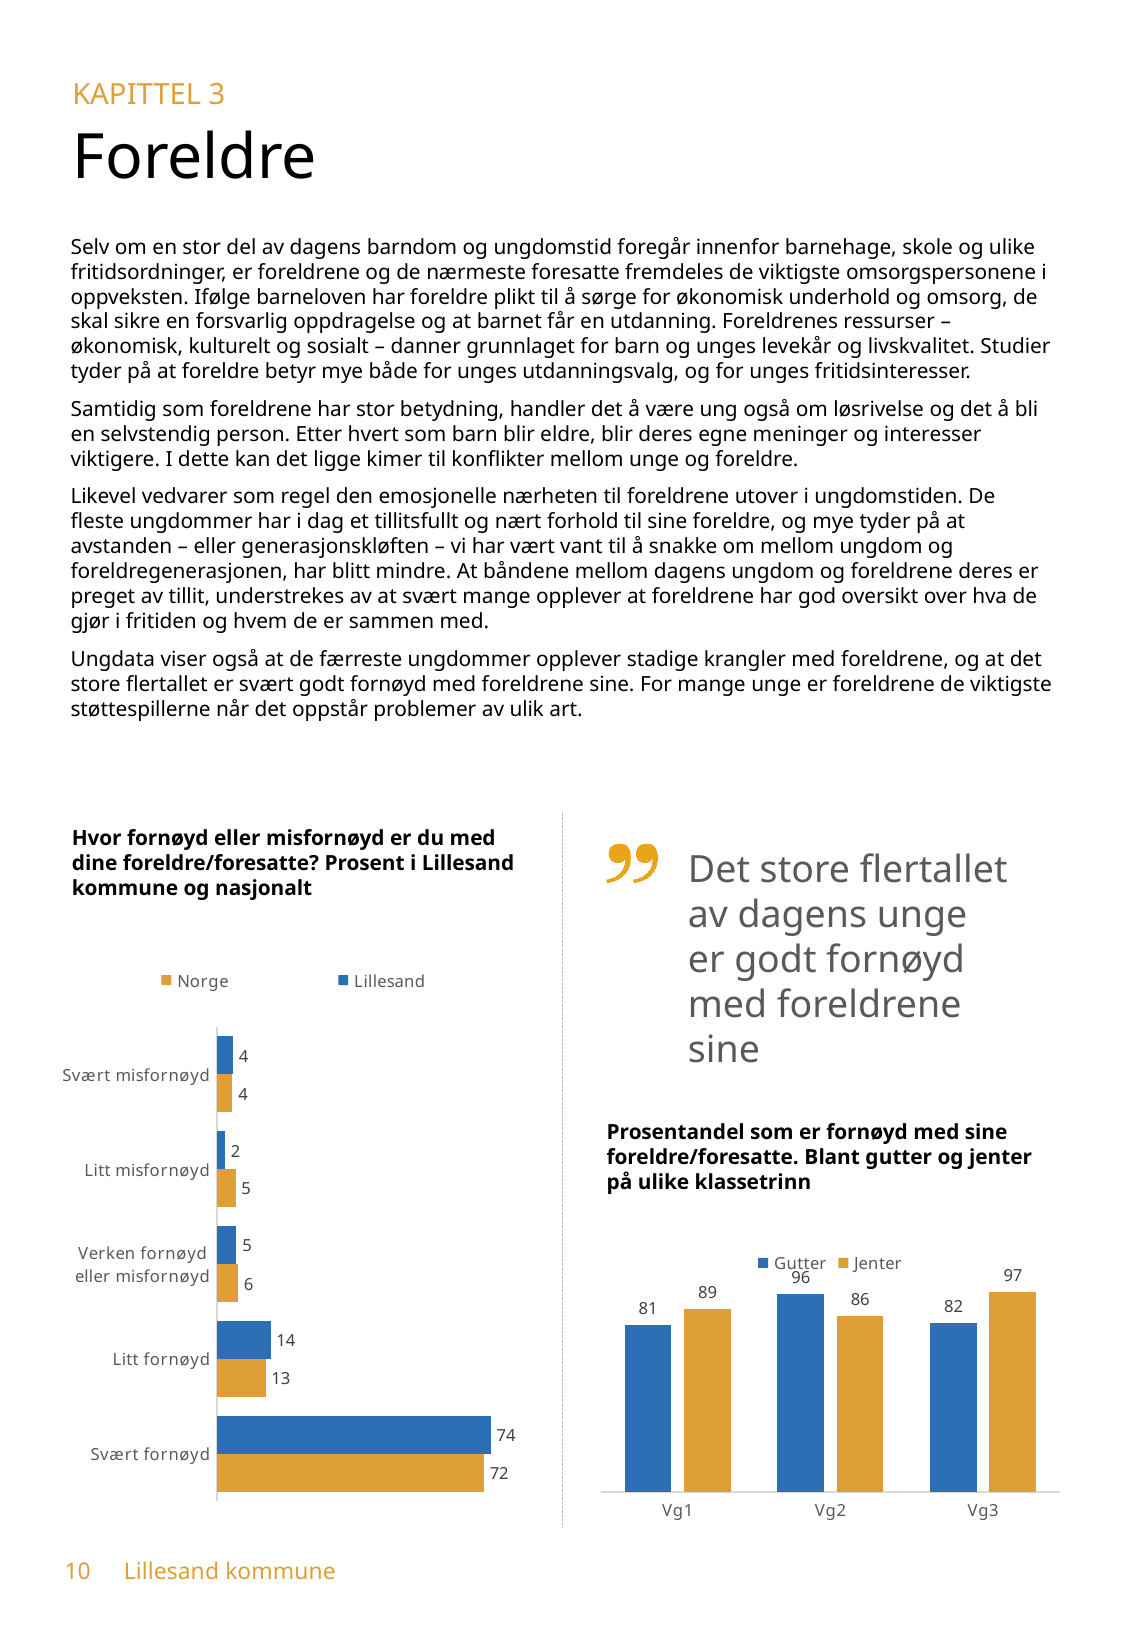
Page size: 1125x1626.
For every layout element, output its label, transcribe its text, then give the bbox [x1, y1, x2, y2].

text_box KAPITTEL 3 [57, 68, 1067, 118]
text_box Prosentandel som er fornøyd med sine foreldre/foresatte. Blant gutter og jenter på ulike klassetrinn [591, 1110, 1068, 1201]
text_box 10 Lillesand kommune [49, 1549, 1049, 1592]
text_box Hvor fornøyd eller misfornøyd er du med dine foreldre/foresatte? Prosent i Lillesand kommune og nasjonalt [57, 817, 533, 908]
subtitle Selv om en stor del av dagens barndom og ungdomstid foregår innenfor barnehage, skole og ulike fritidsordninger, er foreldrene og de nærmeste foresatte fremdeles de viktigste omsorgspersonene i oppveksten. Ifølge barneloven har foreldre plikt til å sørge for økonomisk underhold og omsorg, de skal sikre en forsvarlig oppdragelse og at barnet får en utdanning. Foreldrenes ressurser – økonomisk, kulturelt og sosialt – danner grunnlaget for barn og unges levekår og livskvalitet. Studier tyder på at foreldre betyr mye både for unges utdanningsvalg, og for unges fritidsinteresser. Samtidig som foreldrene har stor betydning, handler det å være ung også om løsrivelse og det å bli en selvstendig person. Etter hvert som barn blir eldre, blir deres egne meninger og interesser viktigere. I dette kan det ligge kimer til konflikter mellom unge og foreldre. Likevel vedvarer som regel den emosjonelle nærheten til foreldrene utover i ungdomstiden. De fleste ungdommer har i dag et tillitsfullt og nært forhold til sine foreldre, og mye tyder på at avstanden – eller generasjonskløften – vi har vært vant til å snakke om mellom ungdom og foreldregenerasjonen, har blitt mindre. At båndene mellom dagens ungdom og foreldrene deres er preget av tillit, understrekes av at svært mange opplever at foreldrene har god oversikt over hva de gjør i fritiden og hvem de er sammen med. Ungdata viser også at de færreste ungdommer opplever stadige krangler med foreldrene, og at det store flertallet er svært godt fornøyd med foreldrene sine. For mange unge er foreldrene de viktigste støttespillerne når det oppstår problemer av ulik art. [55, 225, 1070, 741]
text_box Det store flertallet av dagens unge er godt fornøyd med foreldrene sine [669, 838, 1027, 1078]
text_box Foreldre [57, 89, 1072, 228]
chart [591, 1234, 1069, 1528]
chart [57, 943, 533, 1528]
picture [600, 838, 661, 888]
